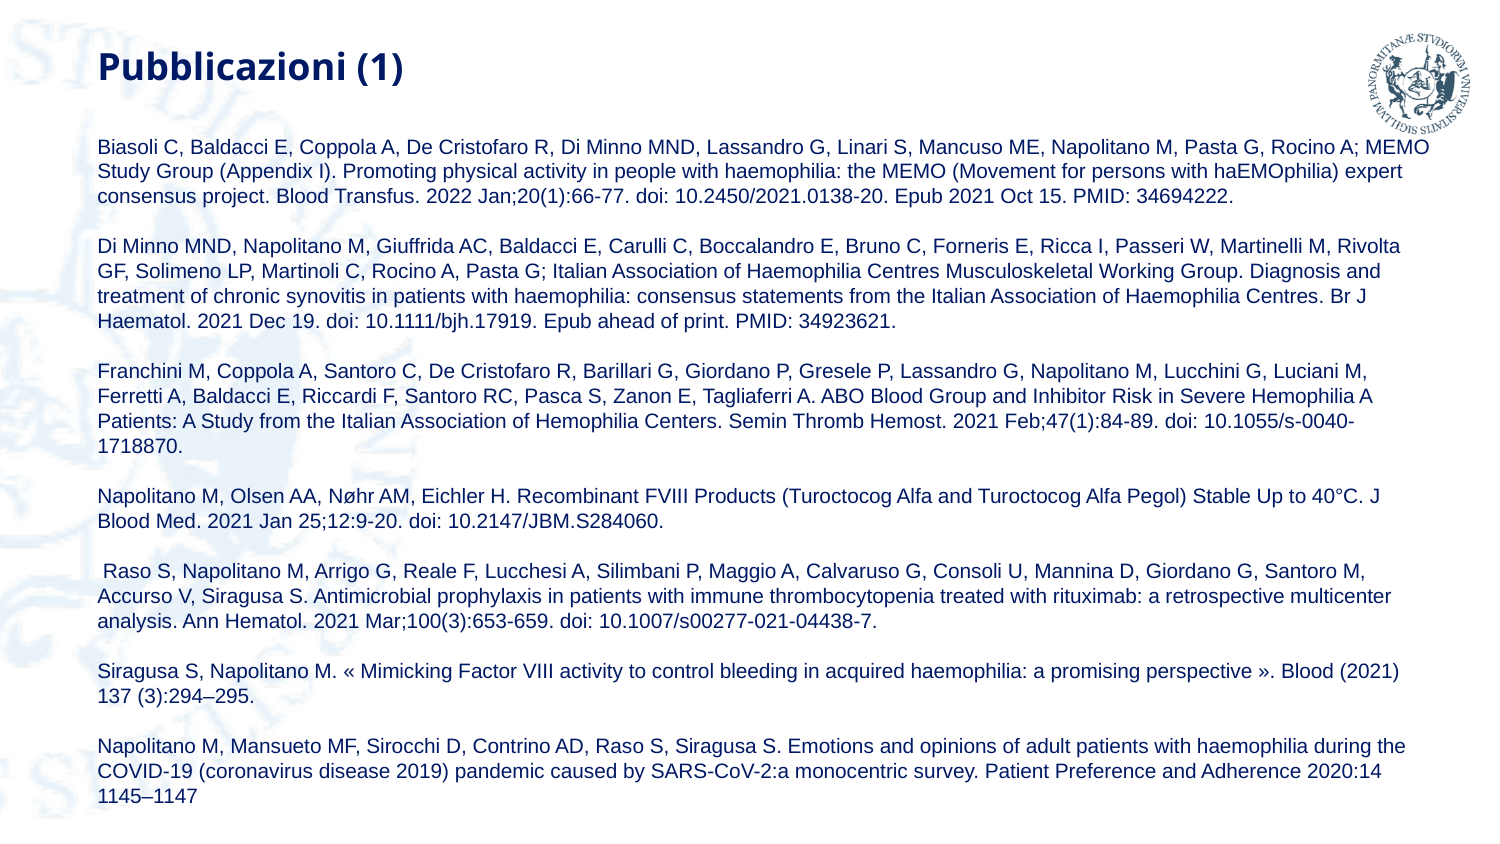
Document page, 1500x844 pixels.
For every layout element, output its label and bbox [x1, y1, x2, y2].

text_box [0, 2, 1477, 844]
